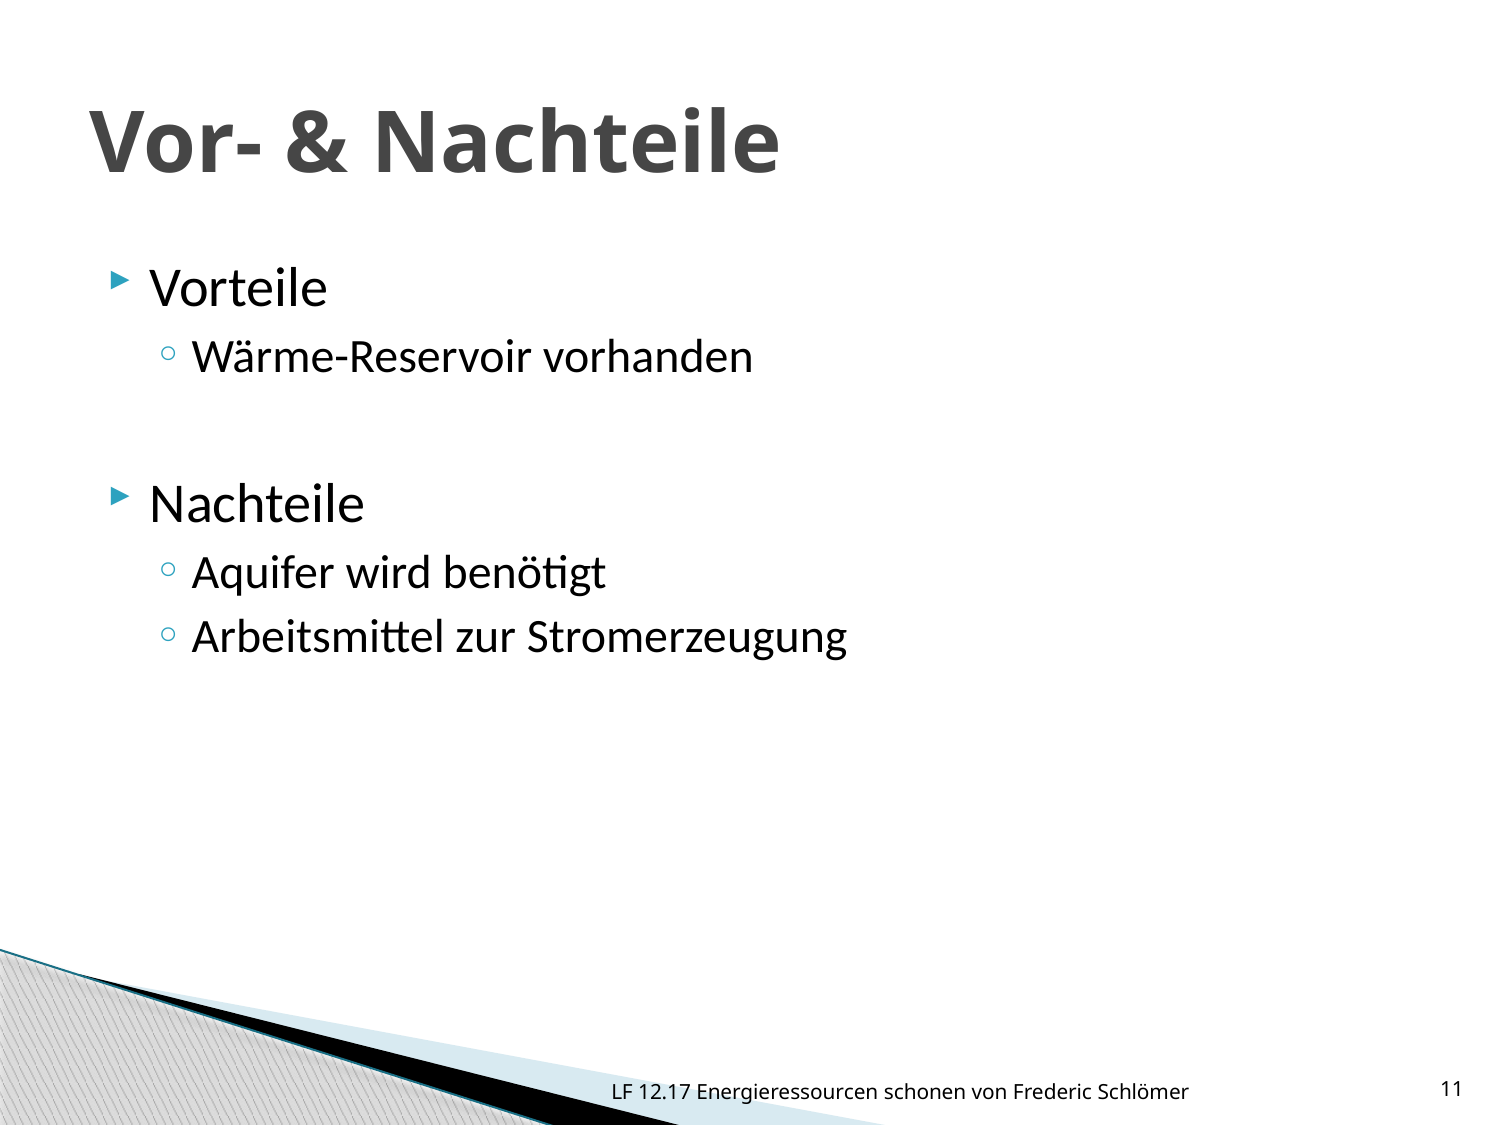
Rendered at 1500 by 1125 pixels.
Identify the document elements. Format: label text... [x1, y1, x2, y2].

slide_number 11 [1418, 1051, 1479, 1112]
title Vor- & Nachteile [75, 45, 1425, 233]
footer LF 12.17 Energieressourcen schonen von Frederic Schlömer [596, 1051, 1282, 1112]
list Vorteile Wärme-Reservoir vorhanden Nachteile Aquifer wird benötigt Arbeitsmittel zur Stromerzeugung [75, 243, 1425, 986]
